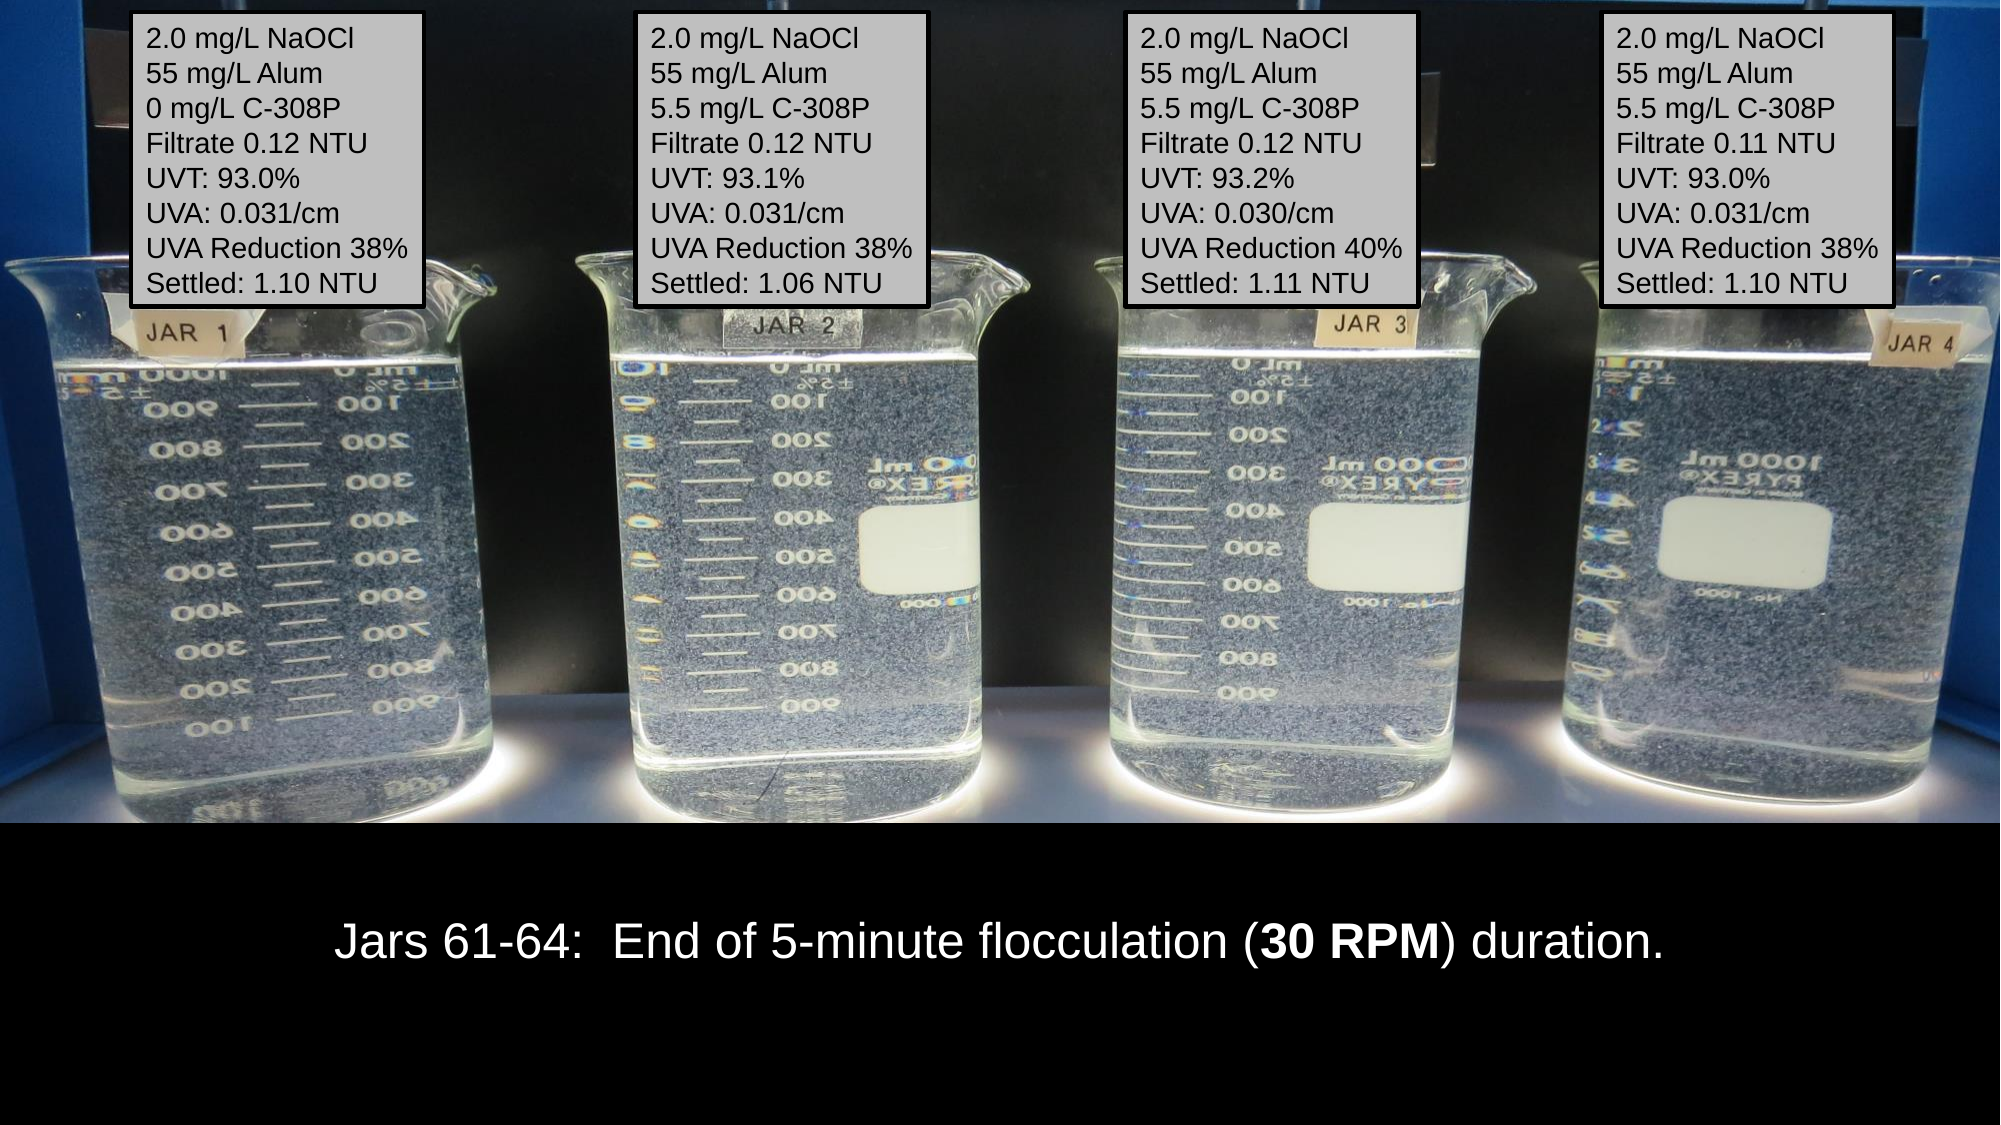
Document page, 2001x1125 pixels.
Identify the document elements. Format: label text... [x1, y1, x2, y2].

picture [0, 0, 2000, 823]
title Jars 61-64: End of 5-minute flocculation (30 RPM) duration. [137, 850, 1863, 1034]
text_box [0, 823, 2000, 1125]
